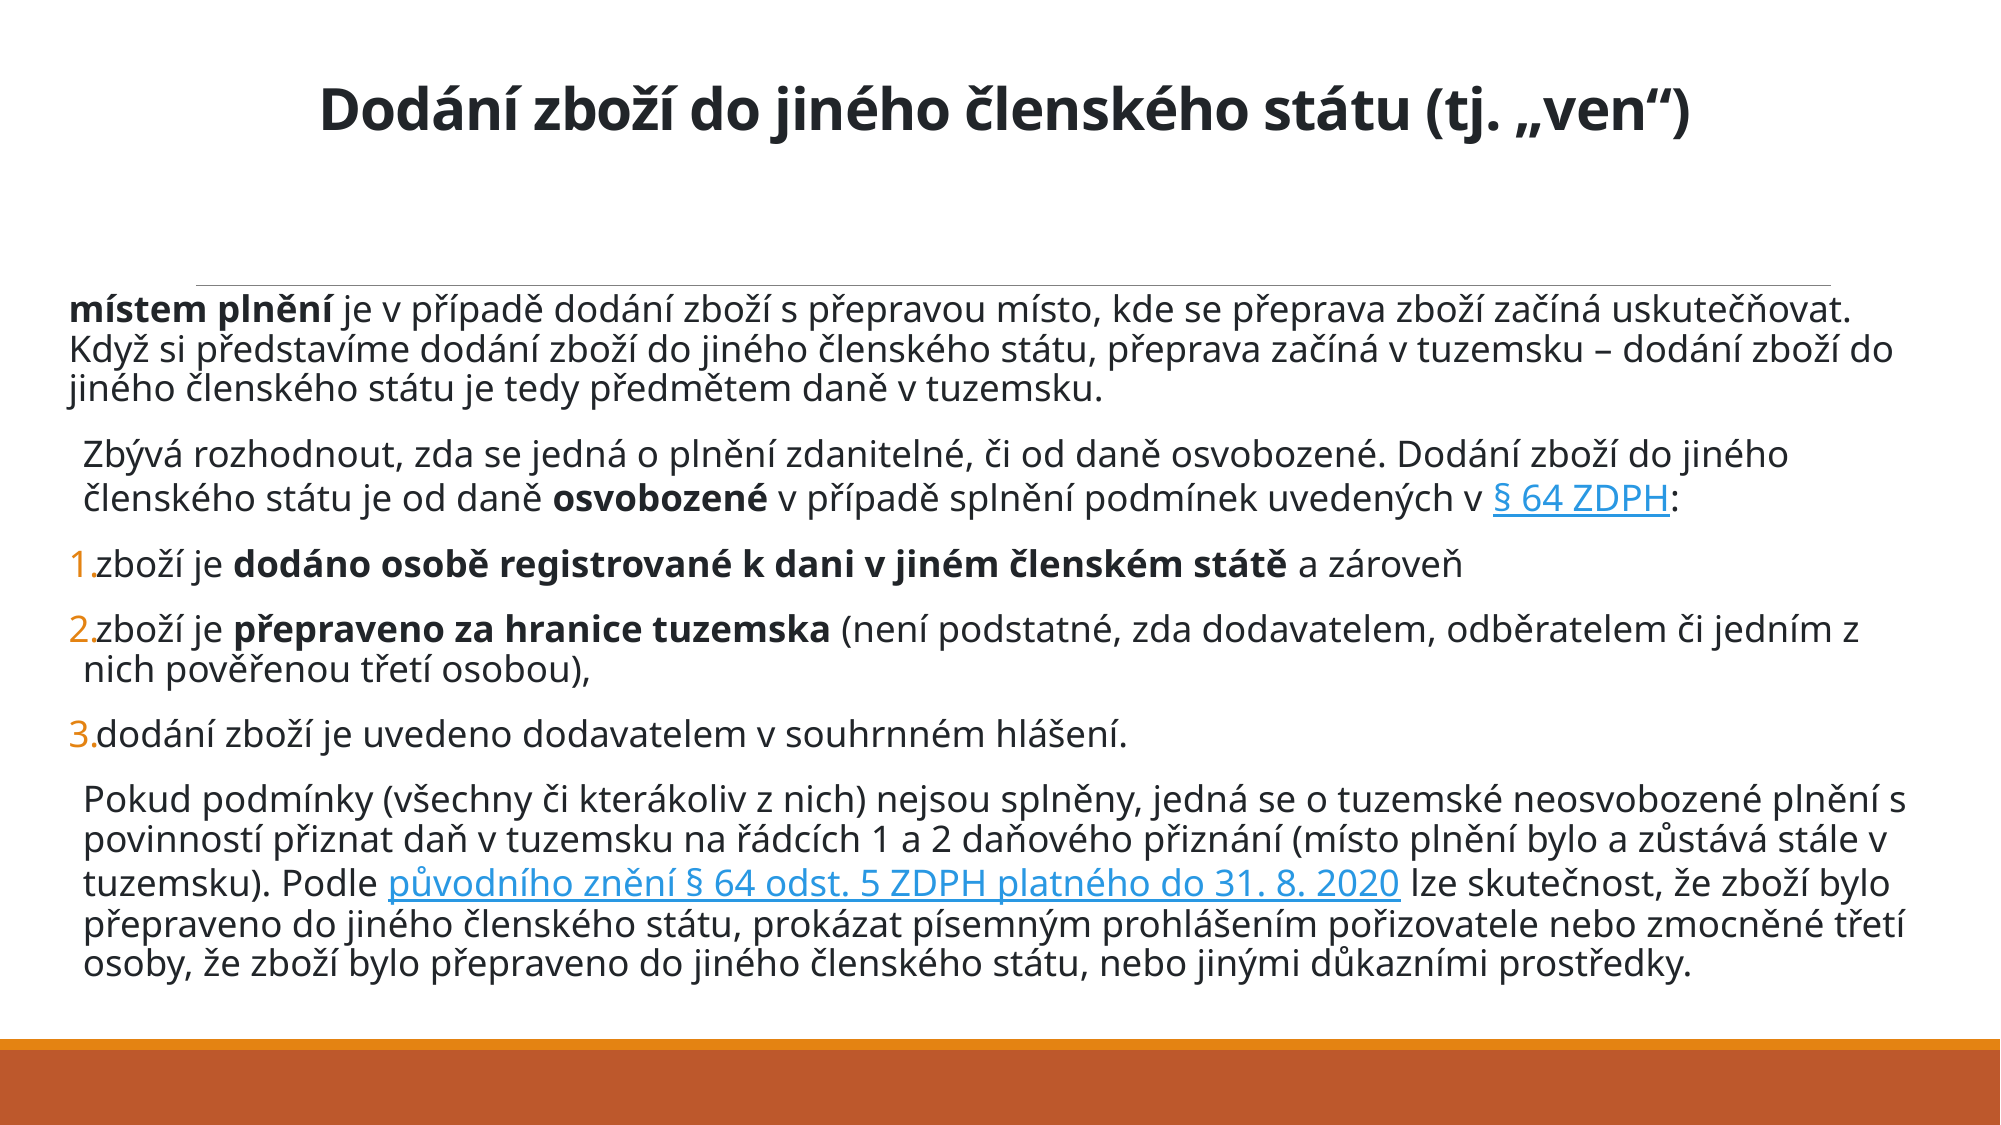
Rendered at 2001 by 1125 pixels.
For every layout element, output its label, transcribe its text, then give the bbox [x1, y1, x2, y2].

list místem plnění je v případě dodání zboží s přepravou místo, kde se přeprava zboží začíná uskutečňovat. Když si představíme dodání zboží do jiného členského státu, přeprava začíná v tuzemsku – dodání zboží do jiného členského státu je tedy předmětem daně v tuzemsku. Zbývá rozhodnout, zda se jedná o plnění zdanitelné, či od daně osvobozené. Dodání zboží do jiného členského státu je od daně osvobozené v případě splnění podmínek uvedených v § 64 ZDPH: zboží je dodáno osobě registrované k dani v jiném členském státě a zároveň zboží je přepraveno za hranice tuzemska (není podstatné, zda dodavatelem, odběratelem či jedním z nich pověřenou třetí osobou), dodání zboží je uvedeno dodavatelem v souhrnném hlášení. Pokud podmínky (všechny či kterákoliv z nich) nejsou splněny, jedná se o tuzemské neosvobozené plnění s povinností přiznat daň v tuzemsku na řádcích 1 a 2 daňového přiznání (místo plnění bylo a zůstává stále v tuzemsku). Podle původního znění § 64 odst. 5 ZDPH platného do 31. 8. 2020 lze skutečnost, že zboží bylo přepraveno do jiného členského státu, prokázat písemným prohlášením pořizovatele nebo zmocněné třetí osoby, že zboží bylo přepraveno do jiného členského státu, nebo jinými důkazními prostředky. [68, 283, 1928, 1025]
title Dodání zboží do jiného členského státu (tj. „ven“) [180, 54, 1830, 270]
